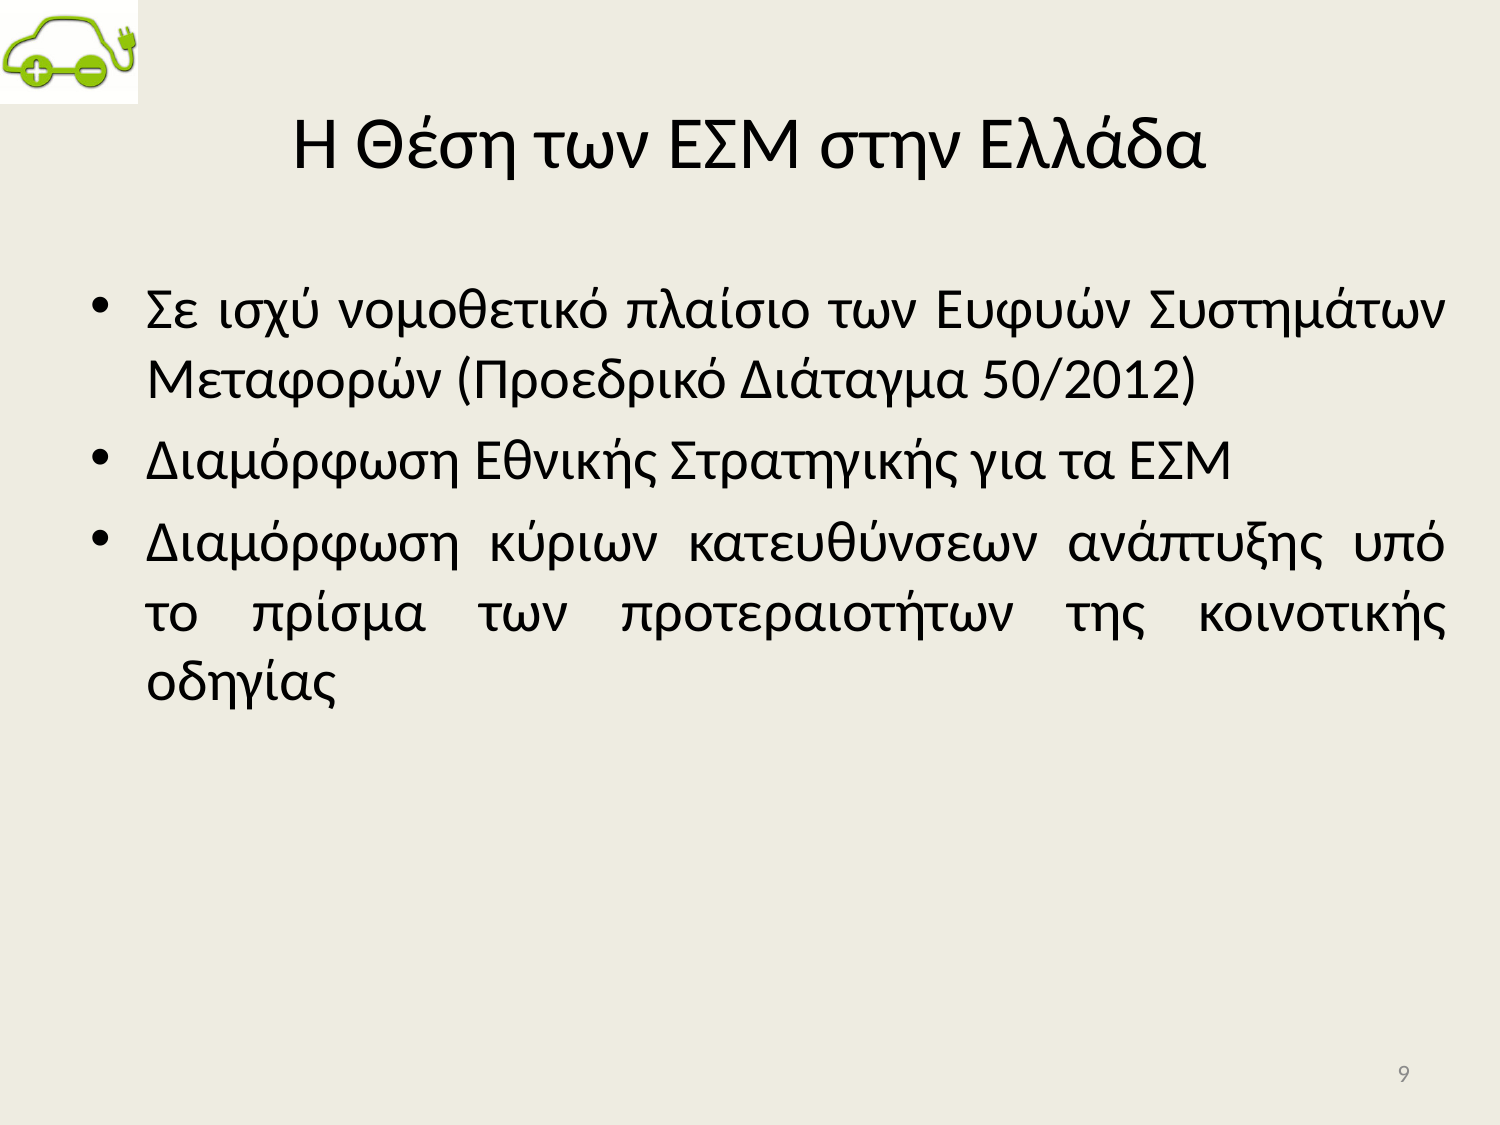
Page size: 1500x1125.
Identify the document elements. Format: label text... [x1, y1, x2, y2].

slide_number 9 [1074, 1042, 1425, 1103]
picture [0, 0, 138, 104]
list Σε ισχύ νομοθετικό πλαίσιο των Ευφυών Συστημάτων Μεταφορών (Προεδρικό Διάταγμα 50/2012) Διαμόρφωση Εθνικής Στρατηγικής για τα ΕΣΜ Διαμόρφωση κύριων κατευθύνσεων ανάπτυξης υπό το πρίσμα των προτεραιοτήτων της κοινοτικής οδηγίας [75, 262, 1463, 1005]
title Η Θέση των ΕΣΜ στην Ελλάδα [75, 45, 1425, 233]
